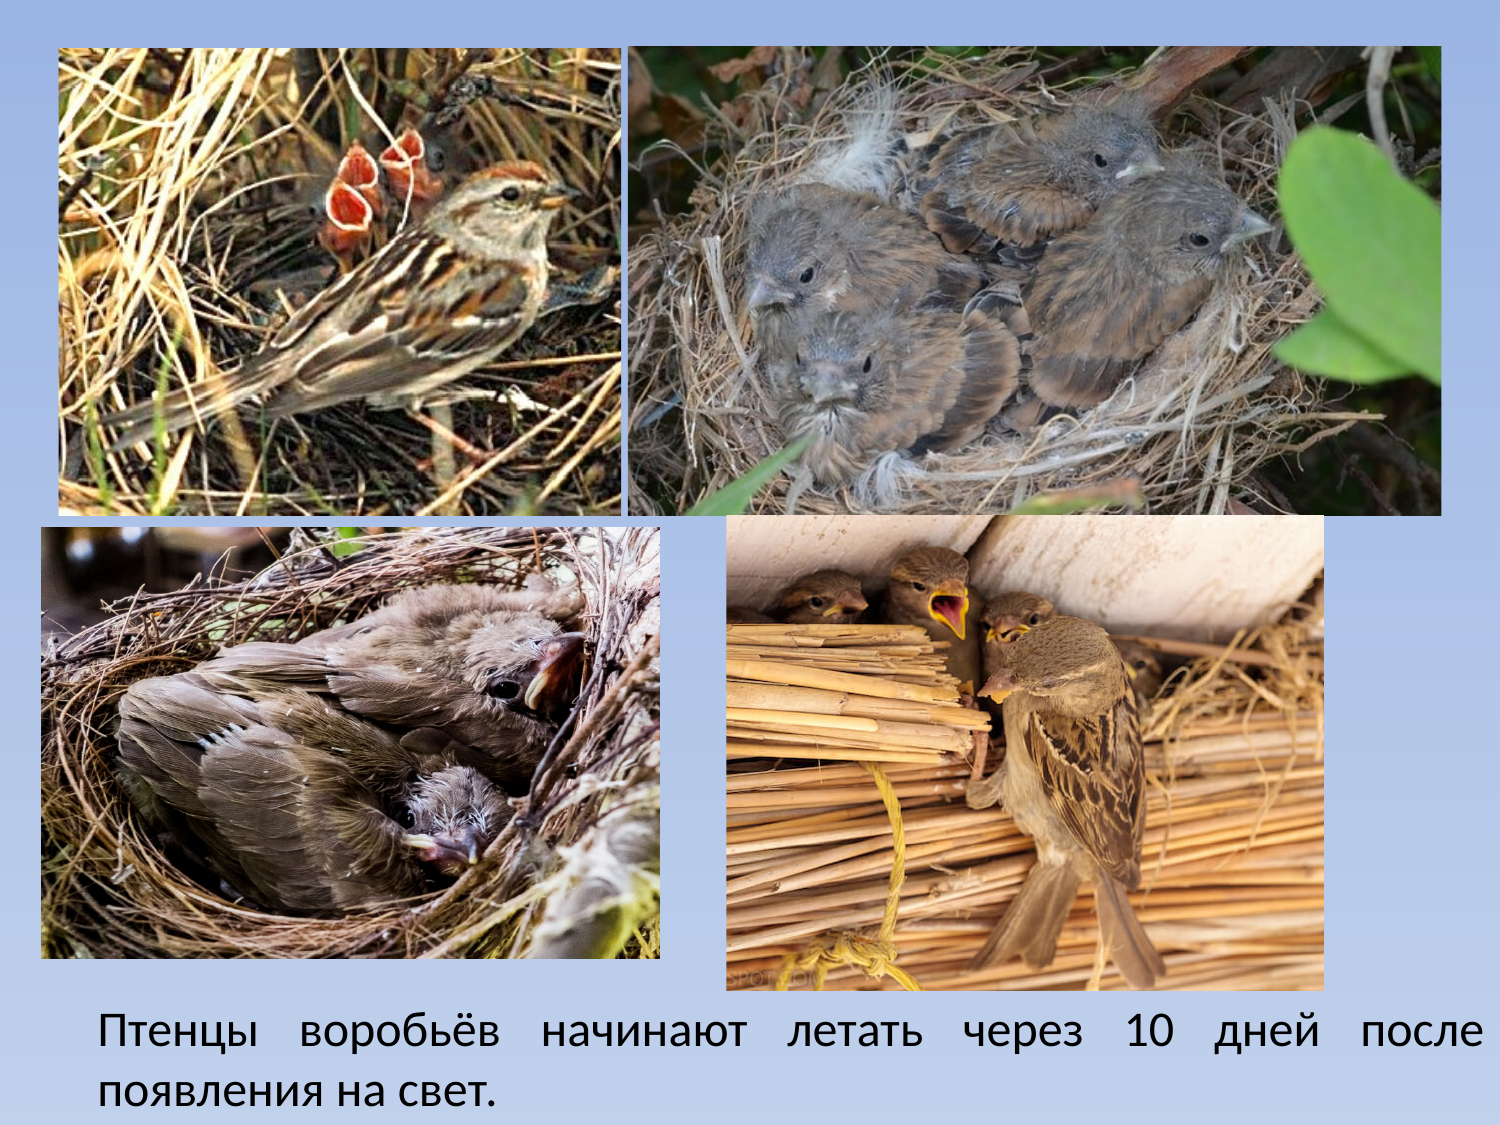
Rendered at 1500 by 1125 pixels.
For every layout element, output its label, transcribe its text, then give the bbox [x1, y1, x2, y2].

picture [58, 48, 622, 516]
picture [40, 526, 661, 959]
text_box Птенцы воробьёв начинают летать через 10 дней после появления на свет. [82, 988, 1500, 1124]
picture [627, 46, 1442, 991]
